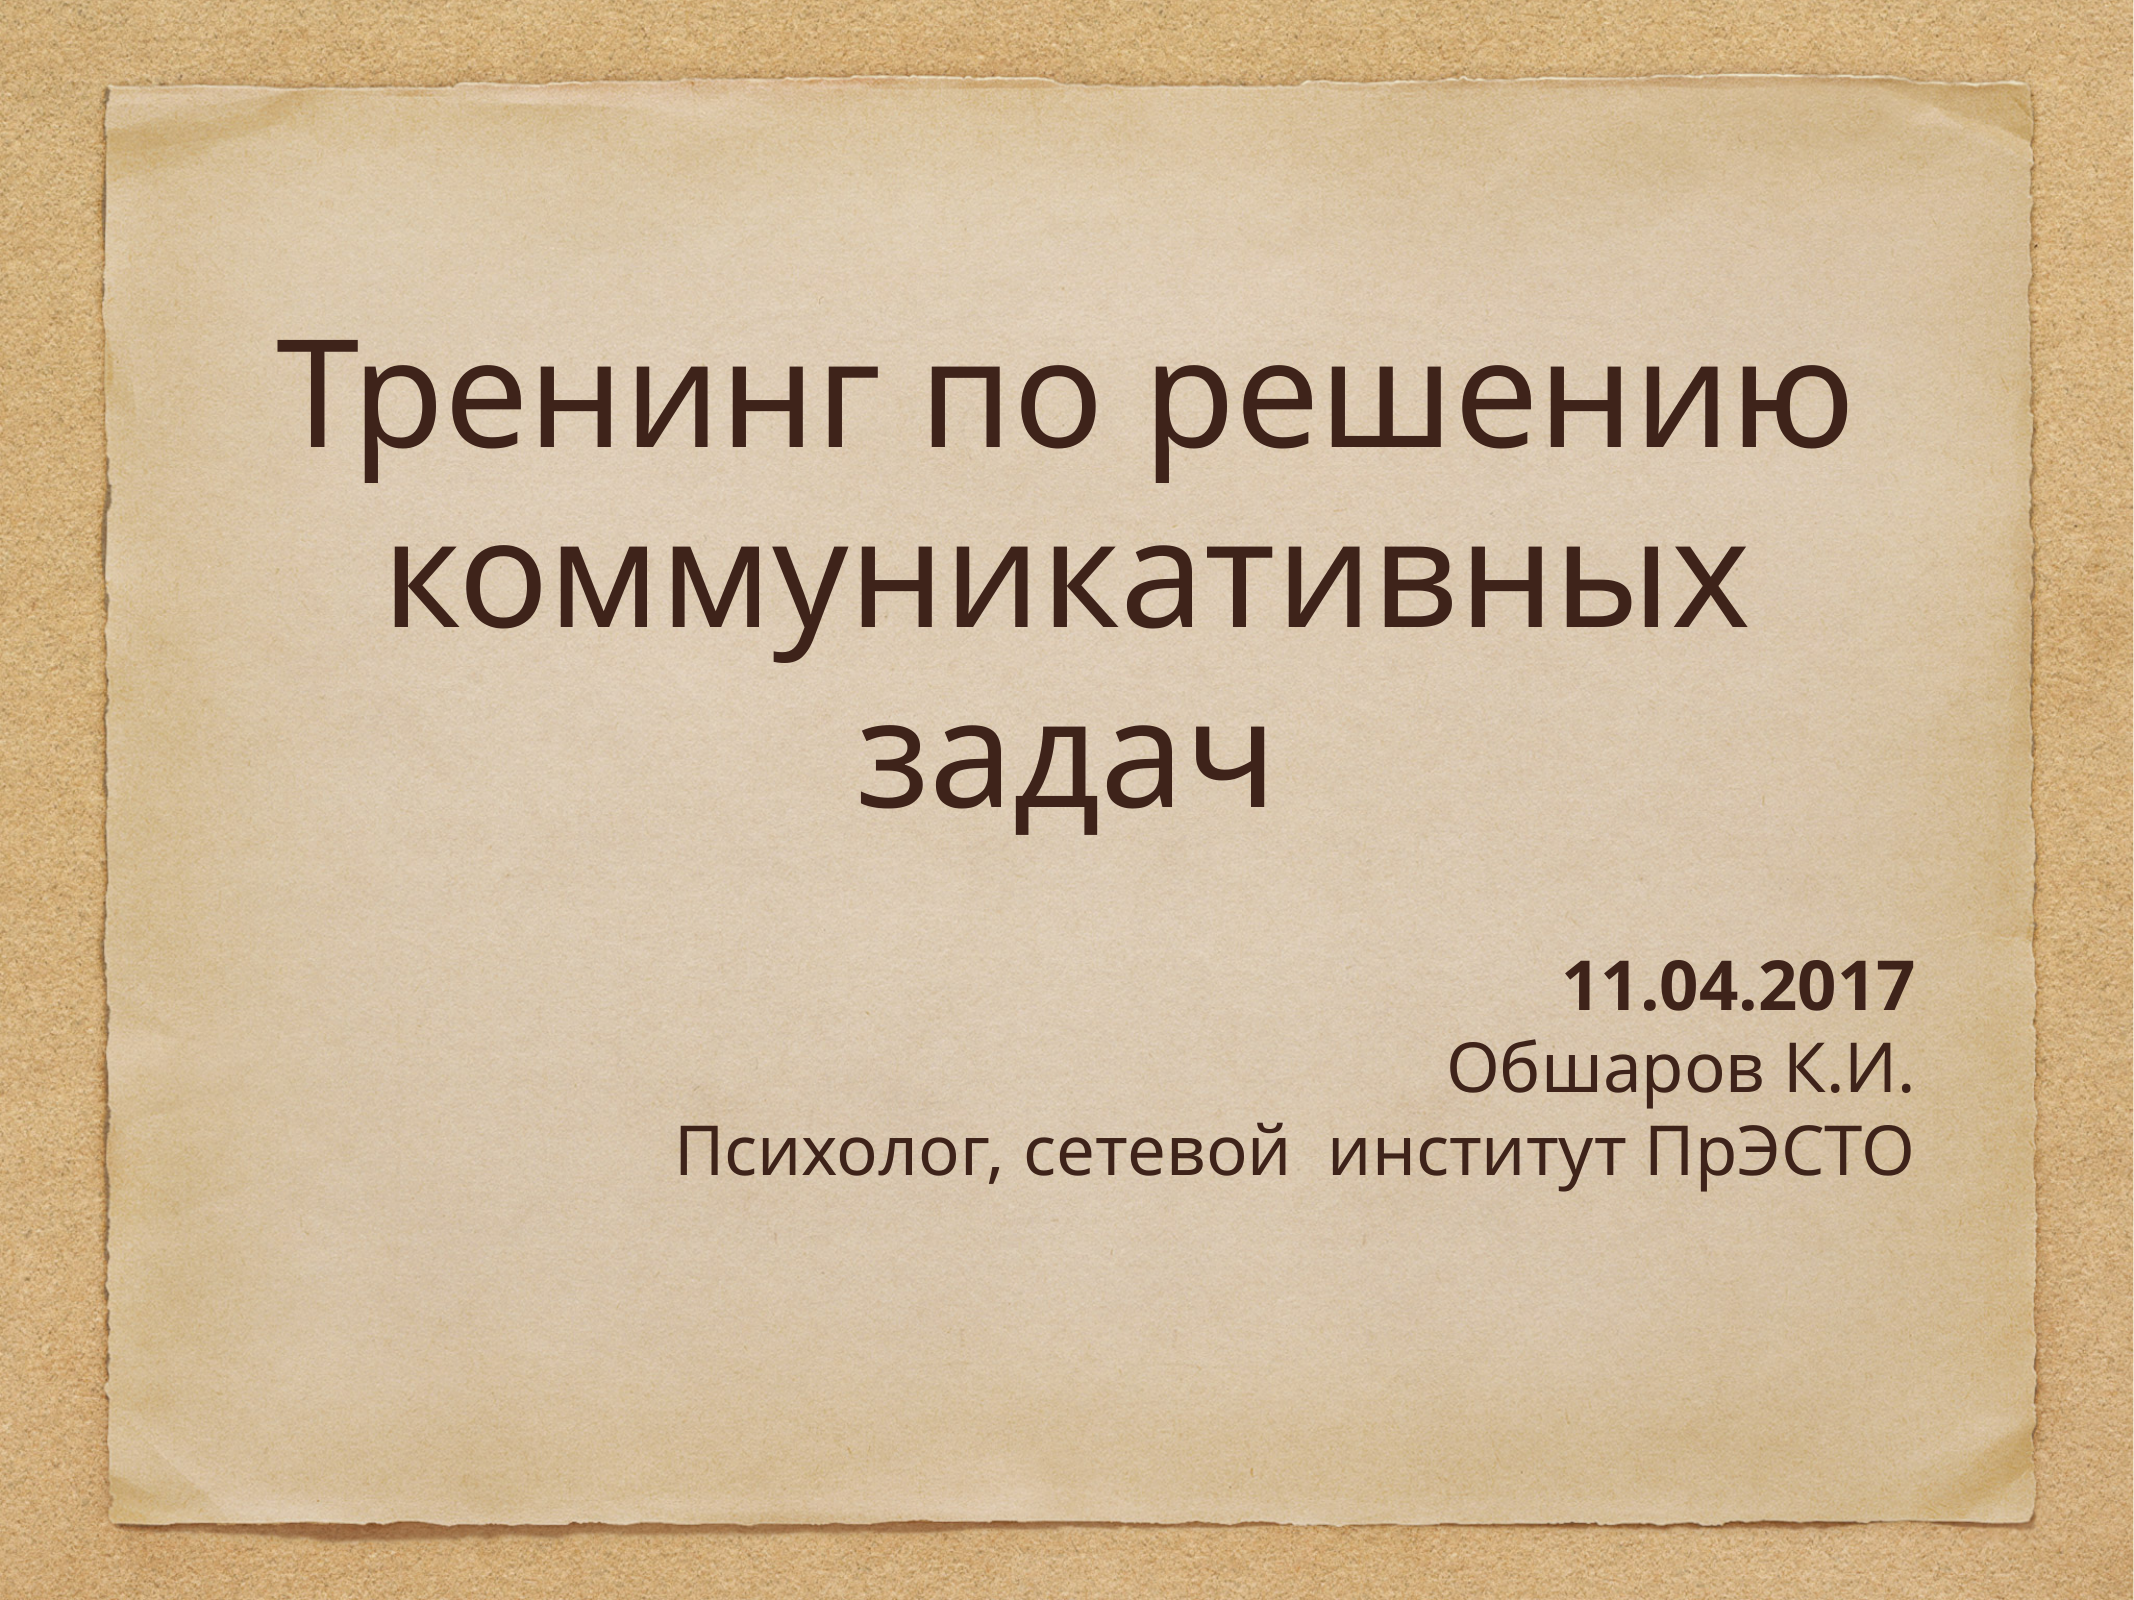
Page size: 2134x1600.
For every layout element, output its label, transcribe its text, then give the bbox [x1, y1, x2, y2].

picture [0, 0, 2134, 1600]
title Тренинг по решению коммуникативных задач [207, 276, 1926, 847]
subtitle 11.04.2017 Обшаров К.И. Психолог, сетевой институт ПрЭСТО [207, 849, 1926, 1203]
